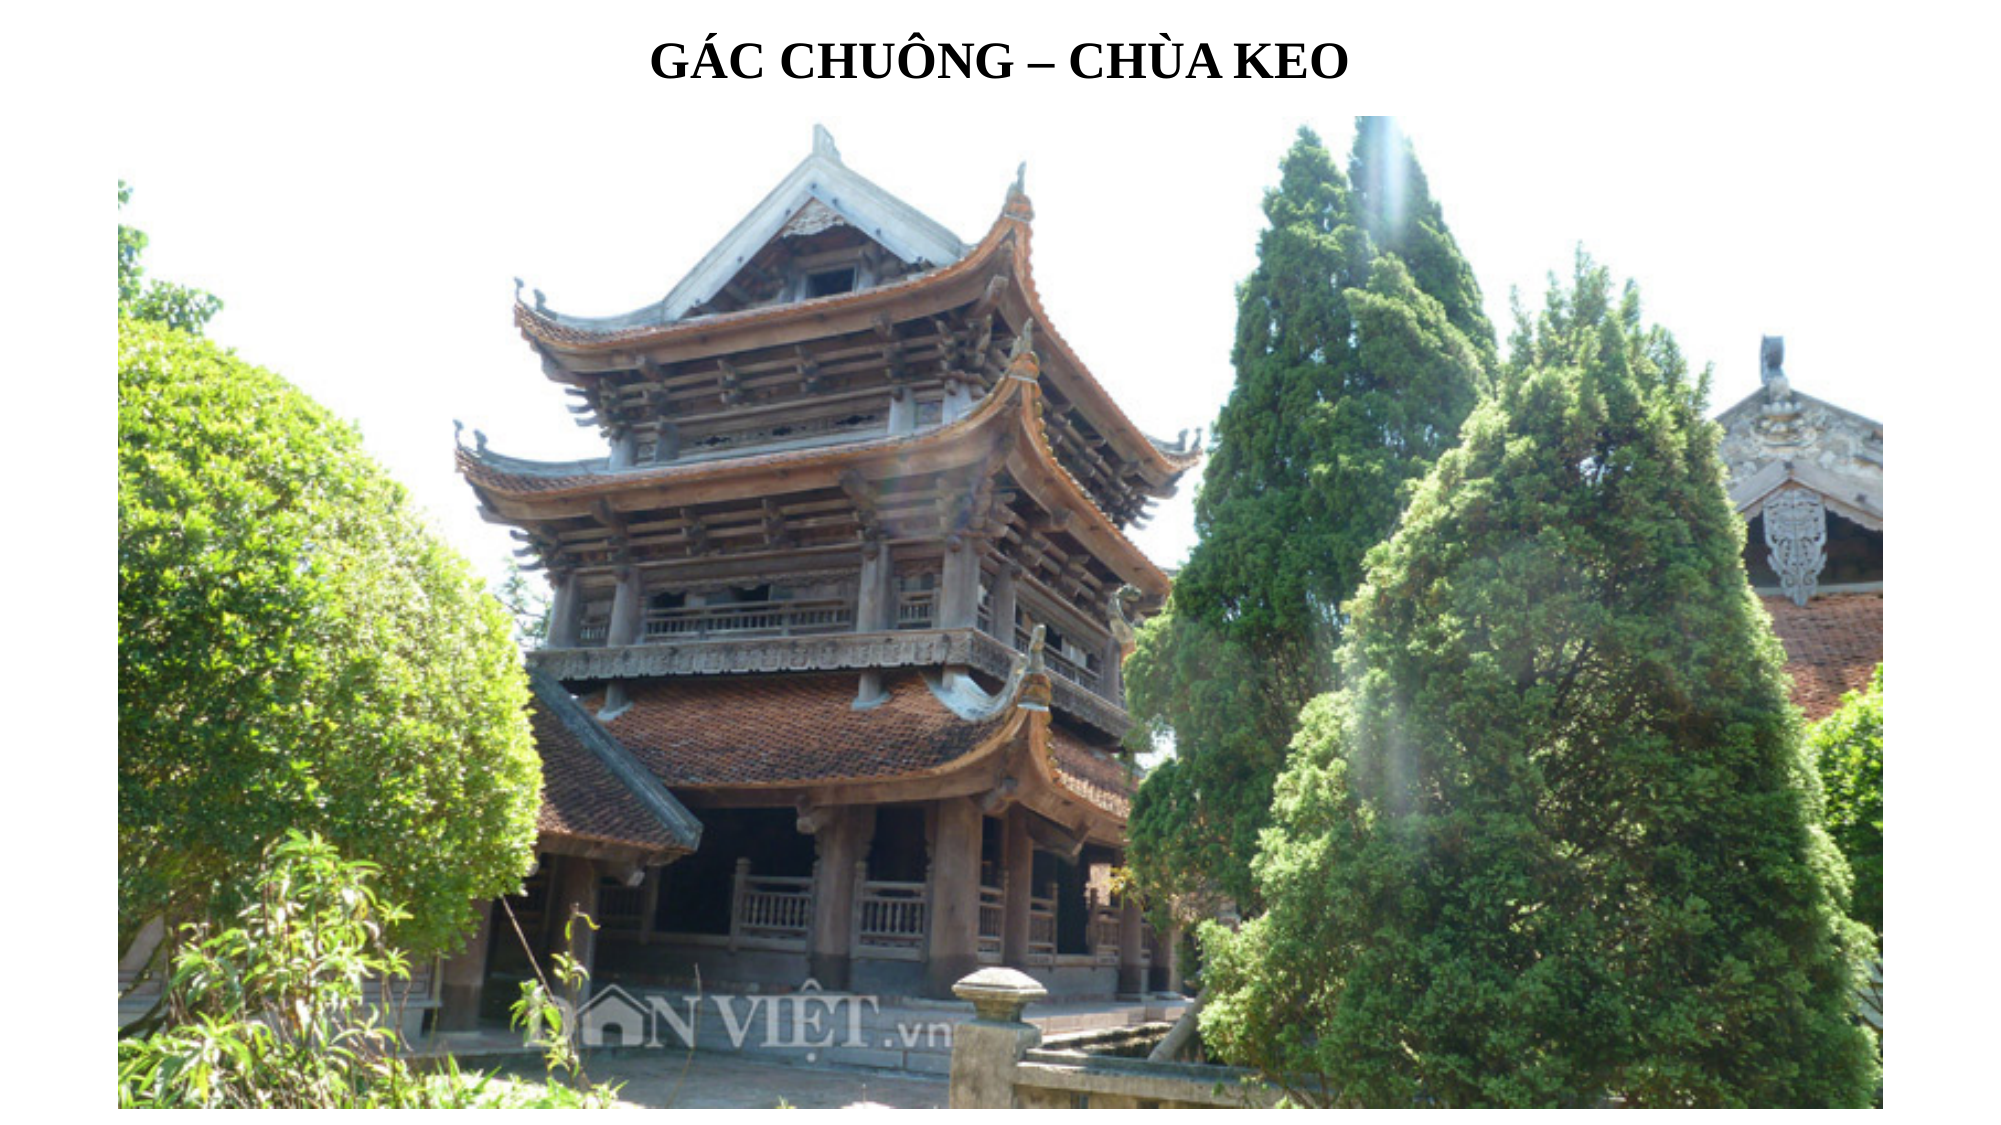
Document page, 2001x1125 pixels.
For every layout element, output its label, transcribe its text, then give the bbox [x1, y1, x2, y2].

title GÁC CHUÔNG – CHÙA KEO [137, 25, 1863, 98]
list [118, 116, 1883, 1109]
